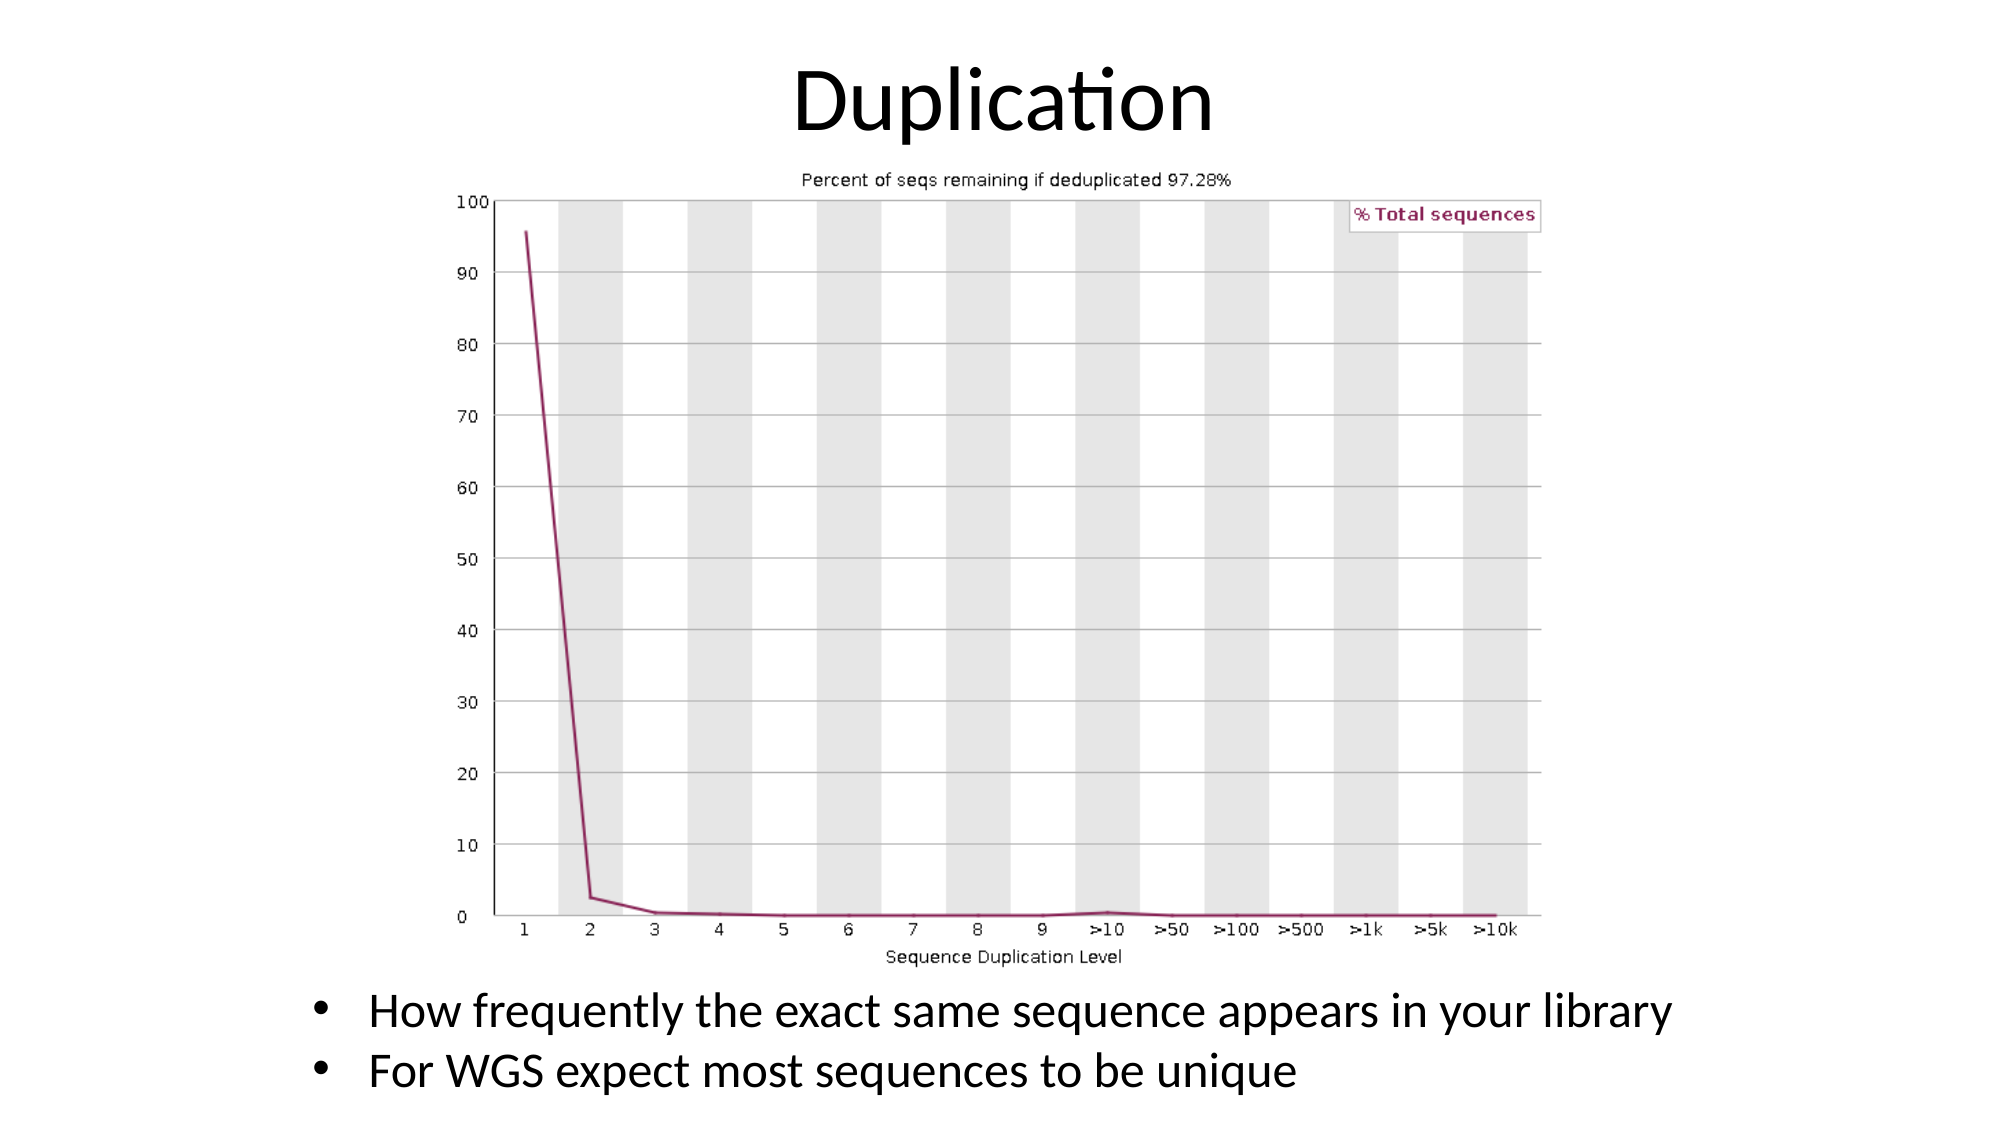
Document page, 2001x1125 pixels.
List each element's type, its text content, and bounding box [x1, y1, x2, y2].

title Duplication [104, 0, 1905, 188]
text_box How frequently the exact same sequence appears in your library For WGS expect most sequences to be unique [297, 969, 1711, 1122]
picture [454, 145, 1554, 971]
